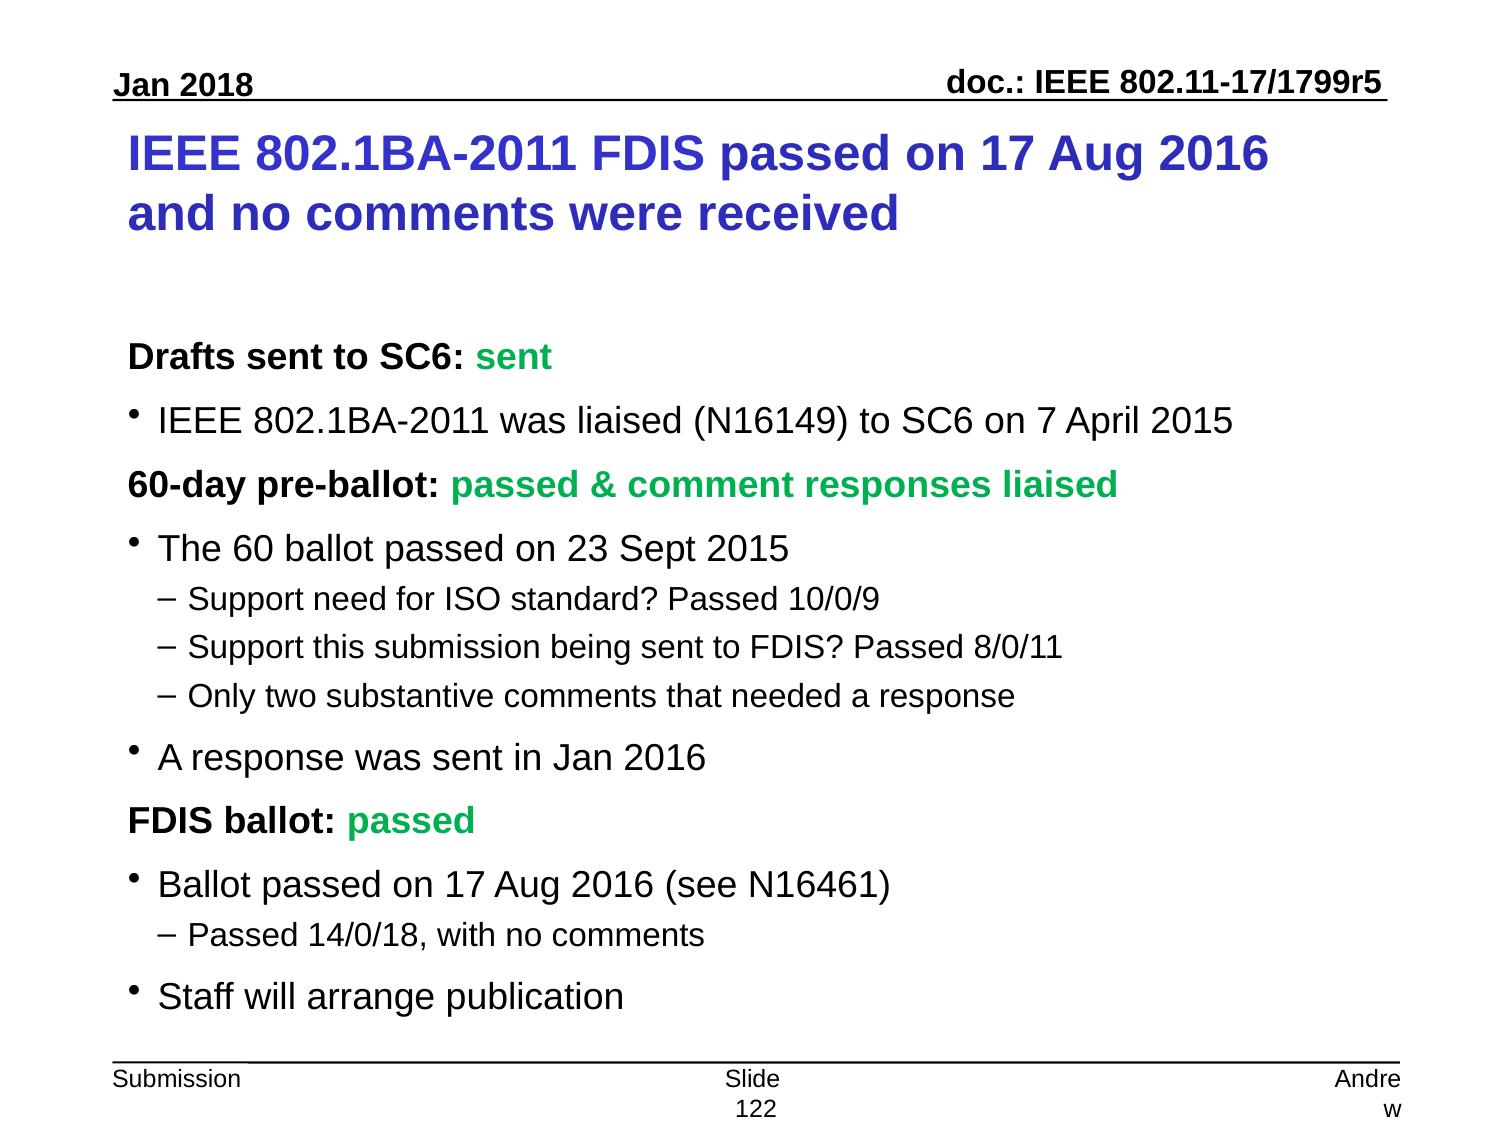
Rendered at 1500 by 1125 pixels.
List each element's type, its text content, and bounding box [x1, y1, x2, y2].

slide_number Slide 122 [709, 1061, 803, 1093]
footer Andrew Myles, Cisco [1320, 1061, 1402, 1093]
list Drafts sent to SC6: sent IEEE 802.1BA-2011 was liaised (N16149) to SC6 on 7 April 2015 60-day pre-ballot: passed & comment responses liaised The 60 ballot passed on 23 Sept 2015 Support need for ISO standard? Passed 10/0/9 Support this submission being sent to FDIS? Passed 8/0/11 Only two substantive comments that needed a response A response was sent in Jan 2016 FDIS ballot: passed Ballot passed on 17 Aug 2016 (see N16461) Passed 14/0/18, with no comments Staff will arrange publication [112, 324, 1388, 1000]
title IEEE 802.1BA-2011 FDIS passed on 17 Aug 2016 and no comments were received [112, 112, 1388, 288]
